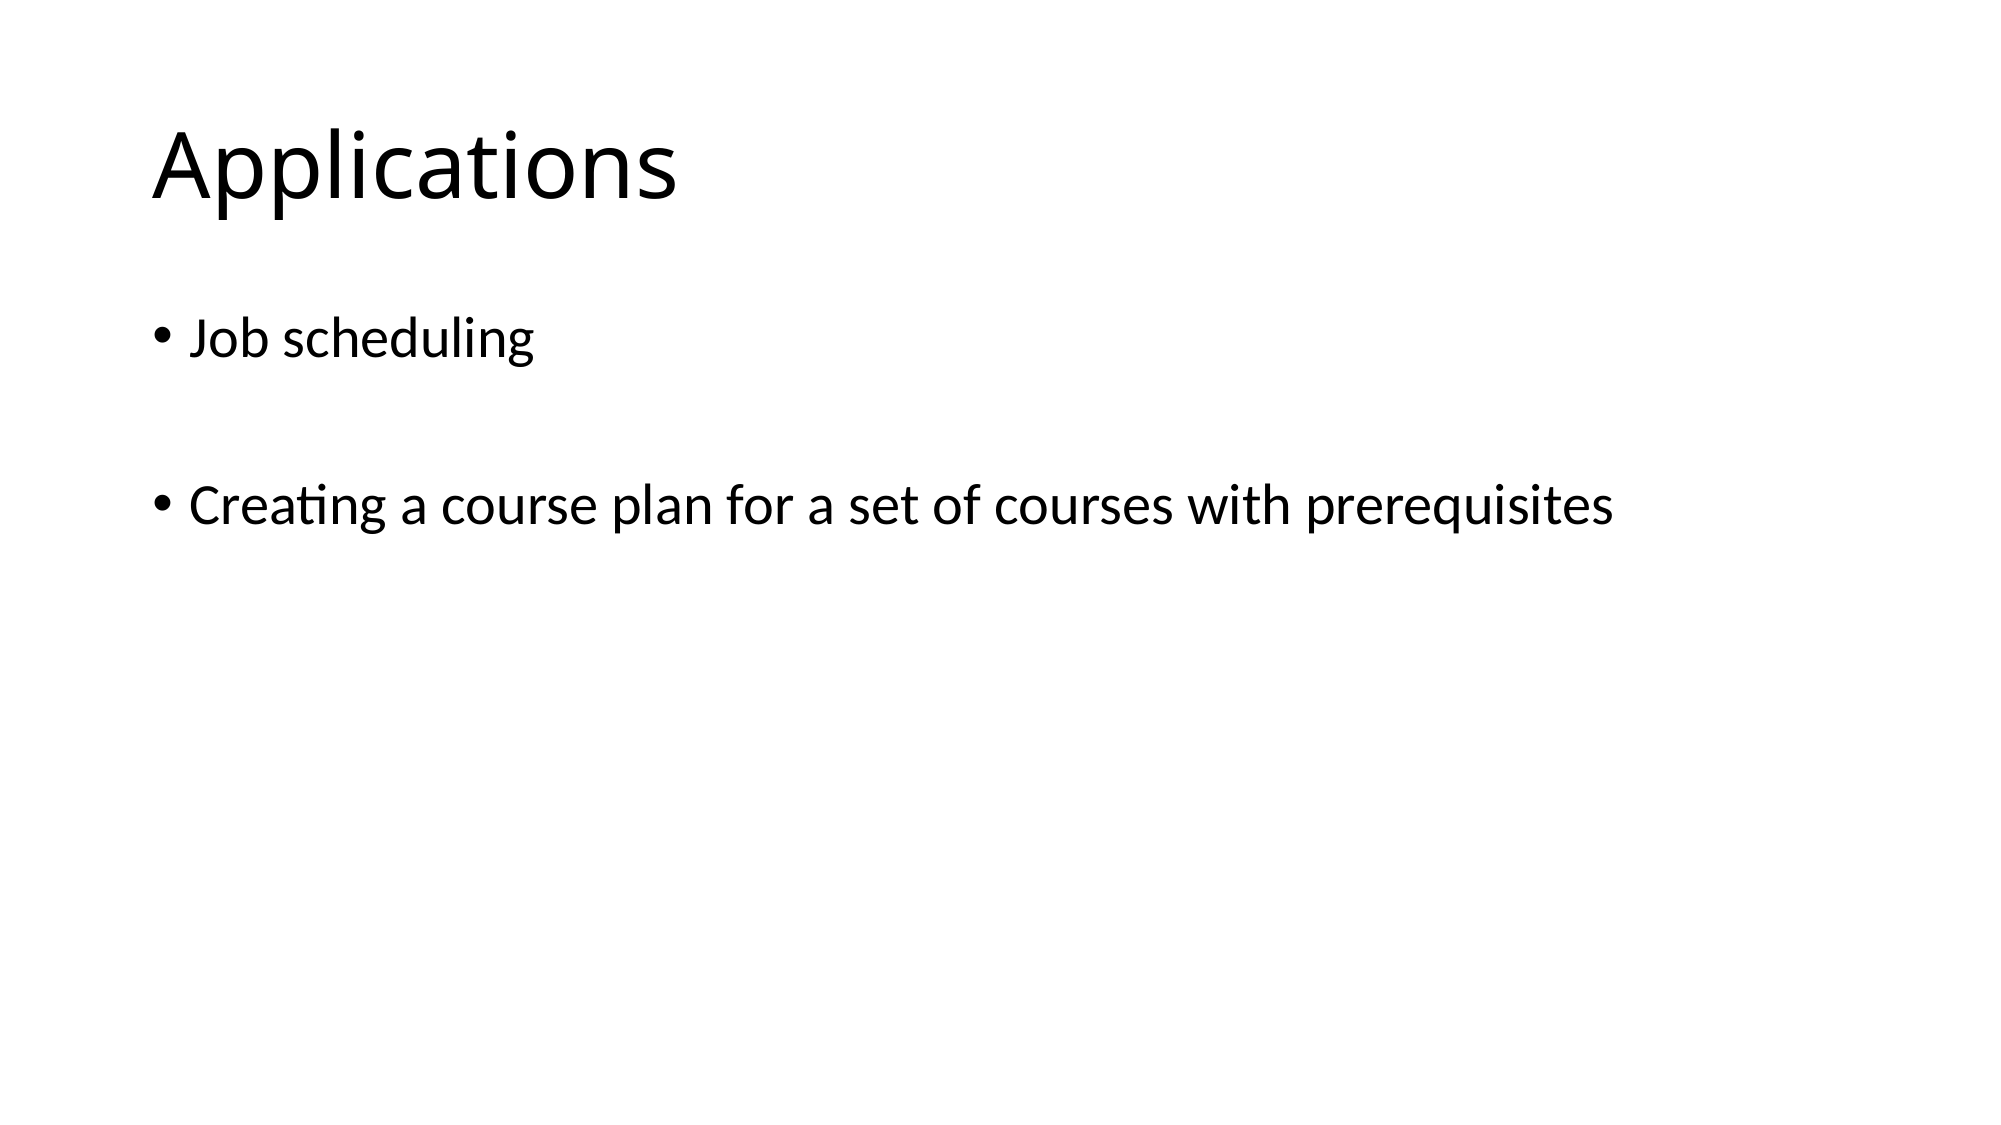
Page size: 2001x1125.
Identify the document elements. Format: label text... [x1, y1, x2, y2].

title Applications [137, 59, 1863, 278]
list Job scheduling Creating a course plan for a set of courses with prerequisites [137, 299, 1863, 1014]
